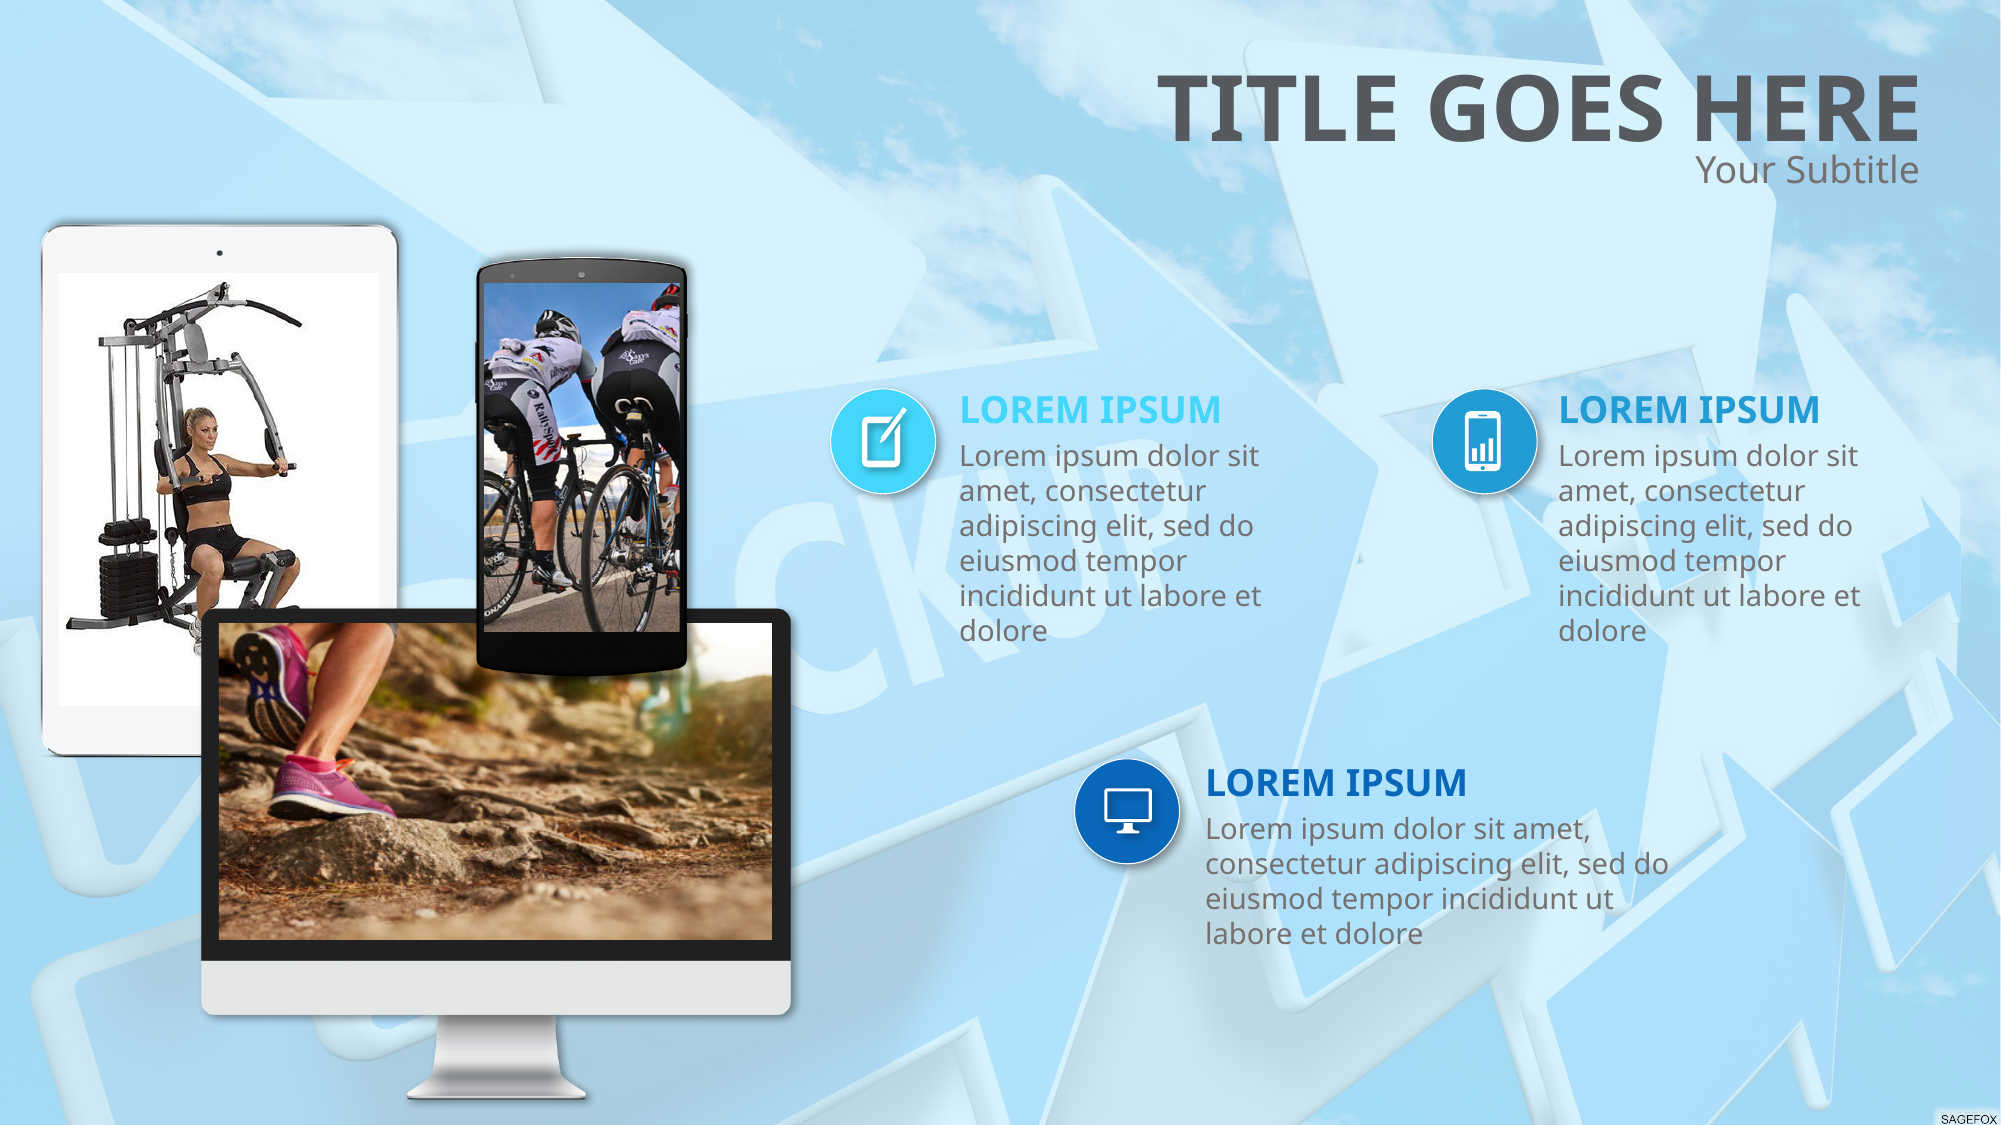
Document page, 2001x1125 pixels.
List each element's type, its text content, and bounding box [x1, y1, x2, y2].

text_box [1431, 387, 1539, 495]
text_box LOREM IPSUM Lorem ipsum dolor sit amet, consectetur adipiscing elit, sed do eiusmod tempor incididunt ut labore et dolore [1194, 754, 1705, 955]
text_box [1464, 411, 1501, 472]
text_box LOREM IPSUM Lorem ipsum dolor sit amet, consectetur adipiscing elit, sed do eiusmod tempor incididunt ut labore et dolore [949, 381, 1295, 653]
text_box [1073, 757, 1181, 865]
picture [0, 205, 815, 1124]
text_box [1104, 788, 1152, 834]
text_box [829, 387, 937, 495]
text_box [1035, 42, 1939, 199]
text_box [861, 407, 907, 468]
picture [1938, 1114, 1999, 1125]
text_box LOREM IPSUM Lorem ipsum dolor sit amet, consectetur adipiscing elit, sed do eiusmod tempor incididunt ut labore et dolore [1548, 381, 1894, 653]
